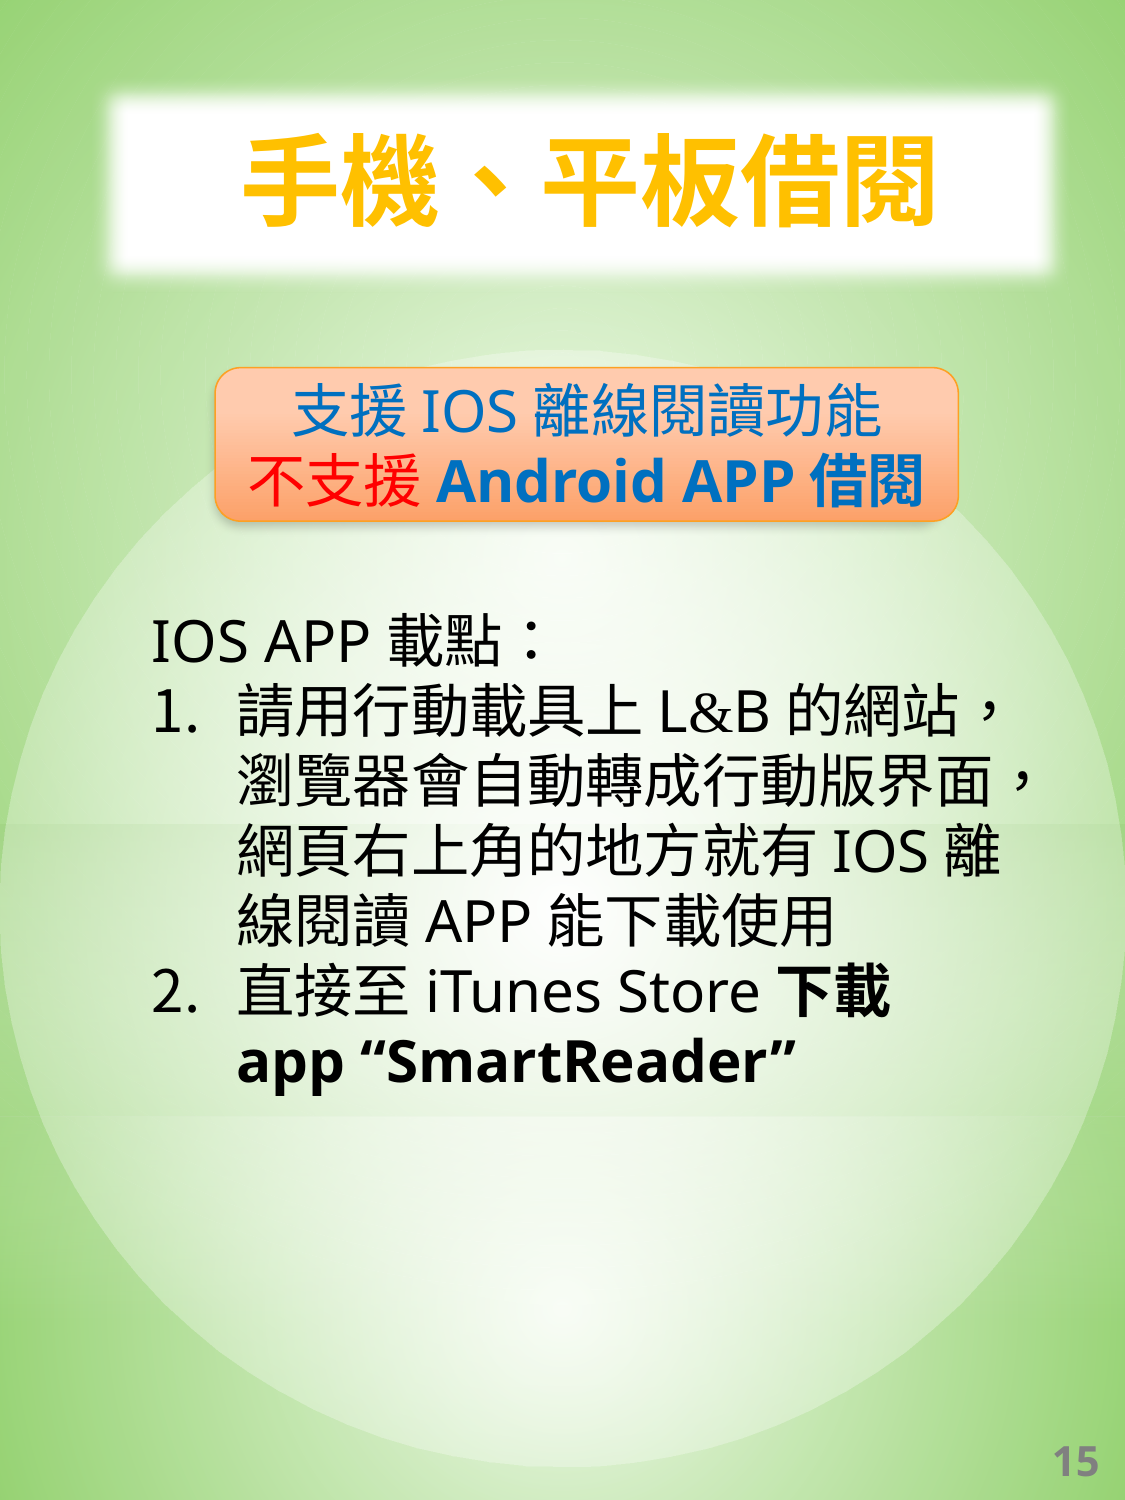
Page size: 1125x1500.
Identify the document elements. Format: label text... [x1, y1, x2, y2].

footer 15 [869, 1420, 1125, 1500]
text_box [89, 74, 1071, 293]
text_box 支援IOS離線閱讀功能 不支援Android APP借閱 [214, 366, 960, 522]
text_box IOS APP載點： 請用行動載具上L&B的網站，瀏覽器會自動轉成行動版界面，網頁右上角的地方就有IOS離線閱讀APP能下載使用 直接至iTunes Store下載app “SmartReader” [137, 596, 1024, 1102]
